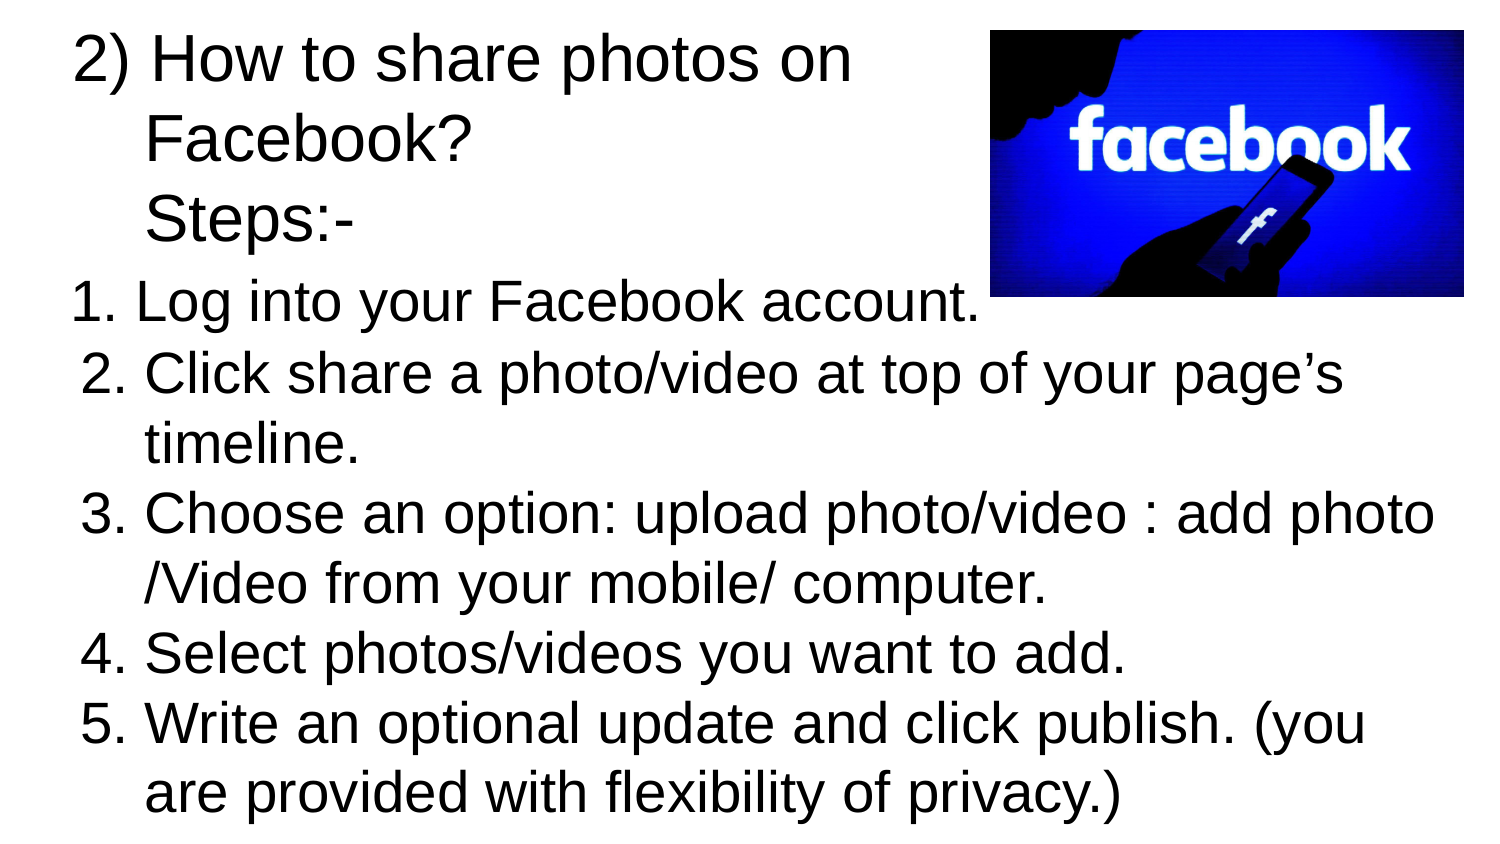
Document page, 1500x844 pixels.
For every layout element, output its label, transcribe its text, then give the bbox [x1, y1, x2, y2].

picture [990, 30, 1464, 298]
text_box 2) How to share photos on Facebook? Steps:- 1. Log into your Facebook account. 2. Click share a photo/video at top of your page’s timeline. 3. Choose an option: upload photo/video : add photo /Video from your mobile/ computer. 4. Select photos/videos you want to add. 5. Write an optional update and click publish. (you are provided with flexibility of privacy.) [0, 0, 1500, 844]
